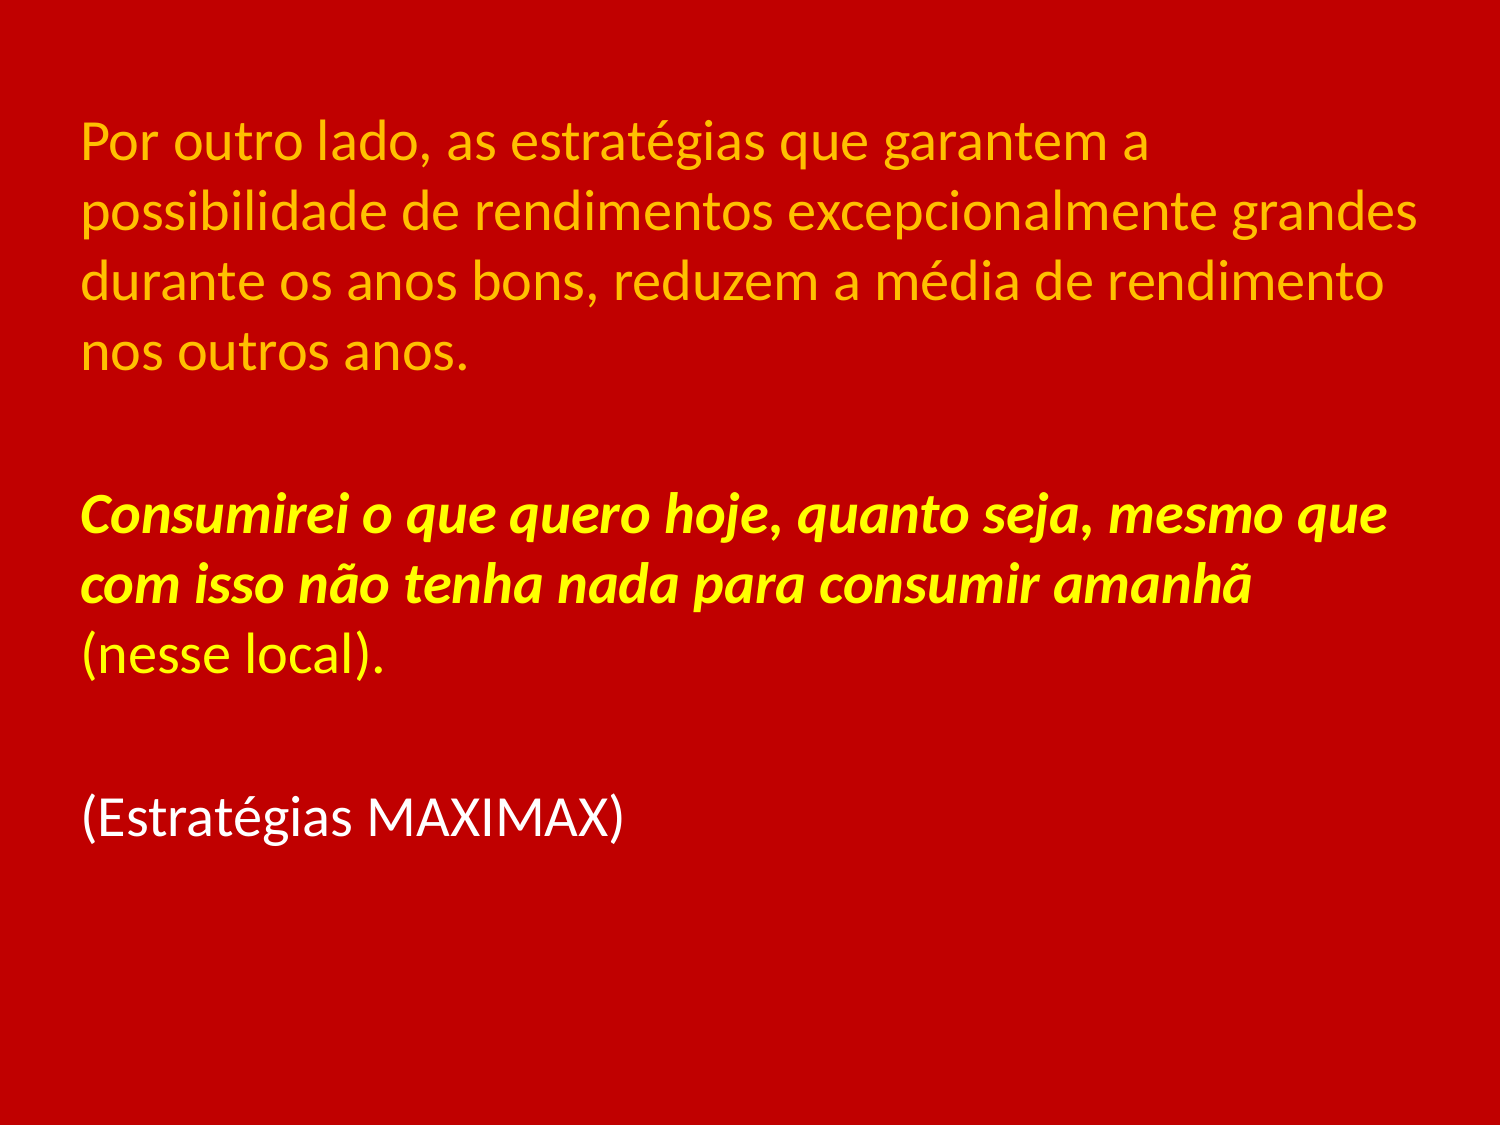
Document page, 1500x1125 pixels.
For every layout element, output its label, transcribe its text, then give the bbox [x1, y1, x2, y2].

subtitle Por outro lado, as estratégias que garantem a possibilidade de rendimentos excepcionalmente grandes durante os anos bons, reduzem a média de rendimento nos outros anos. Consumirei o que quero hoje, quanto seja, mesmo que com isso não tenha nada para consumir amanhã (nesse local). (Estratégias MAXIMAX) [64, 94, 1483, 953]
